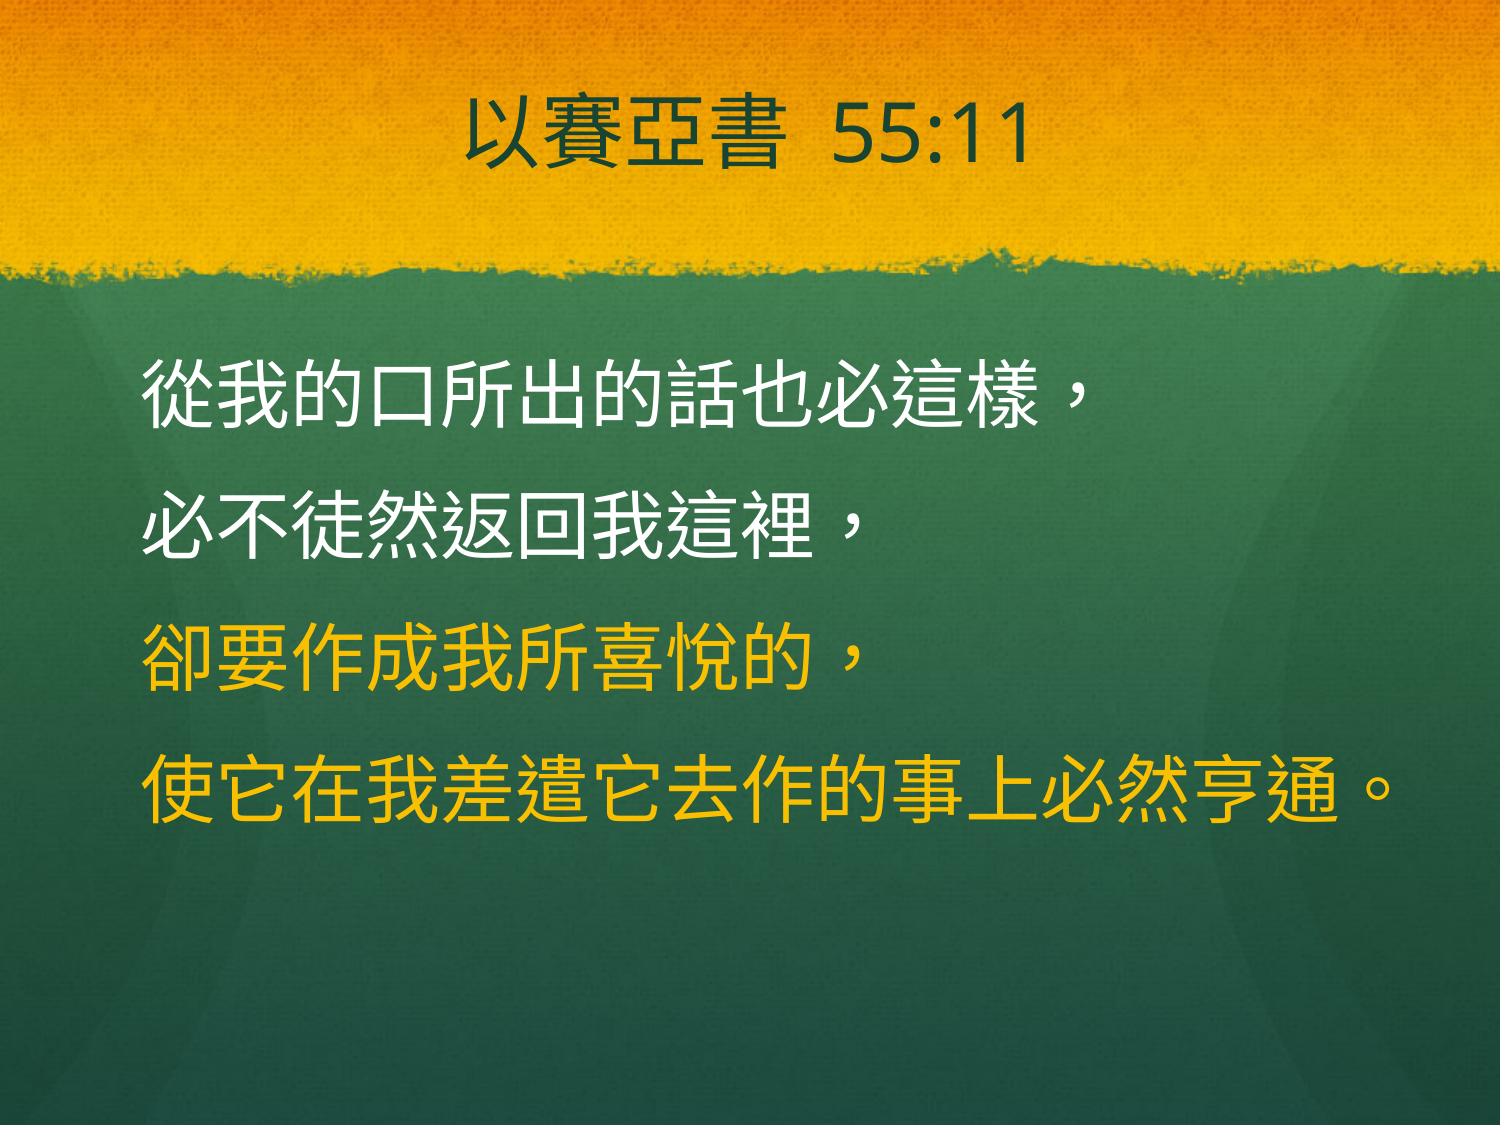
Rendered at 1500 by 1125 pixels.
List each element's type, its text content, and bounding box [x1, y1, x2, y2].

title 以賽亞書 55:11 [125, 13, 1375, 246]
list 從我的口所出的話也必這樣， 必不徒然返回我這裡， 卻要作成我所喜悅的， 使它在我差遣它去作的事上必然亨通。 [125, 339, 1375, 1026]
picture [0, 0, 1500, 1125]
